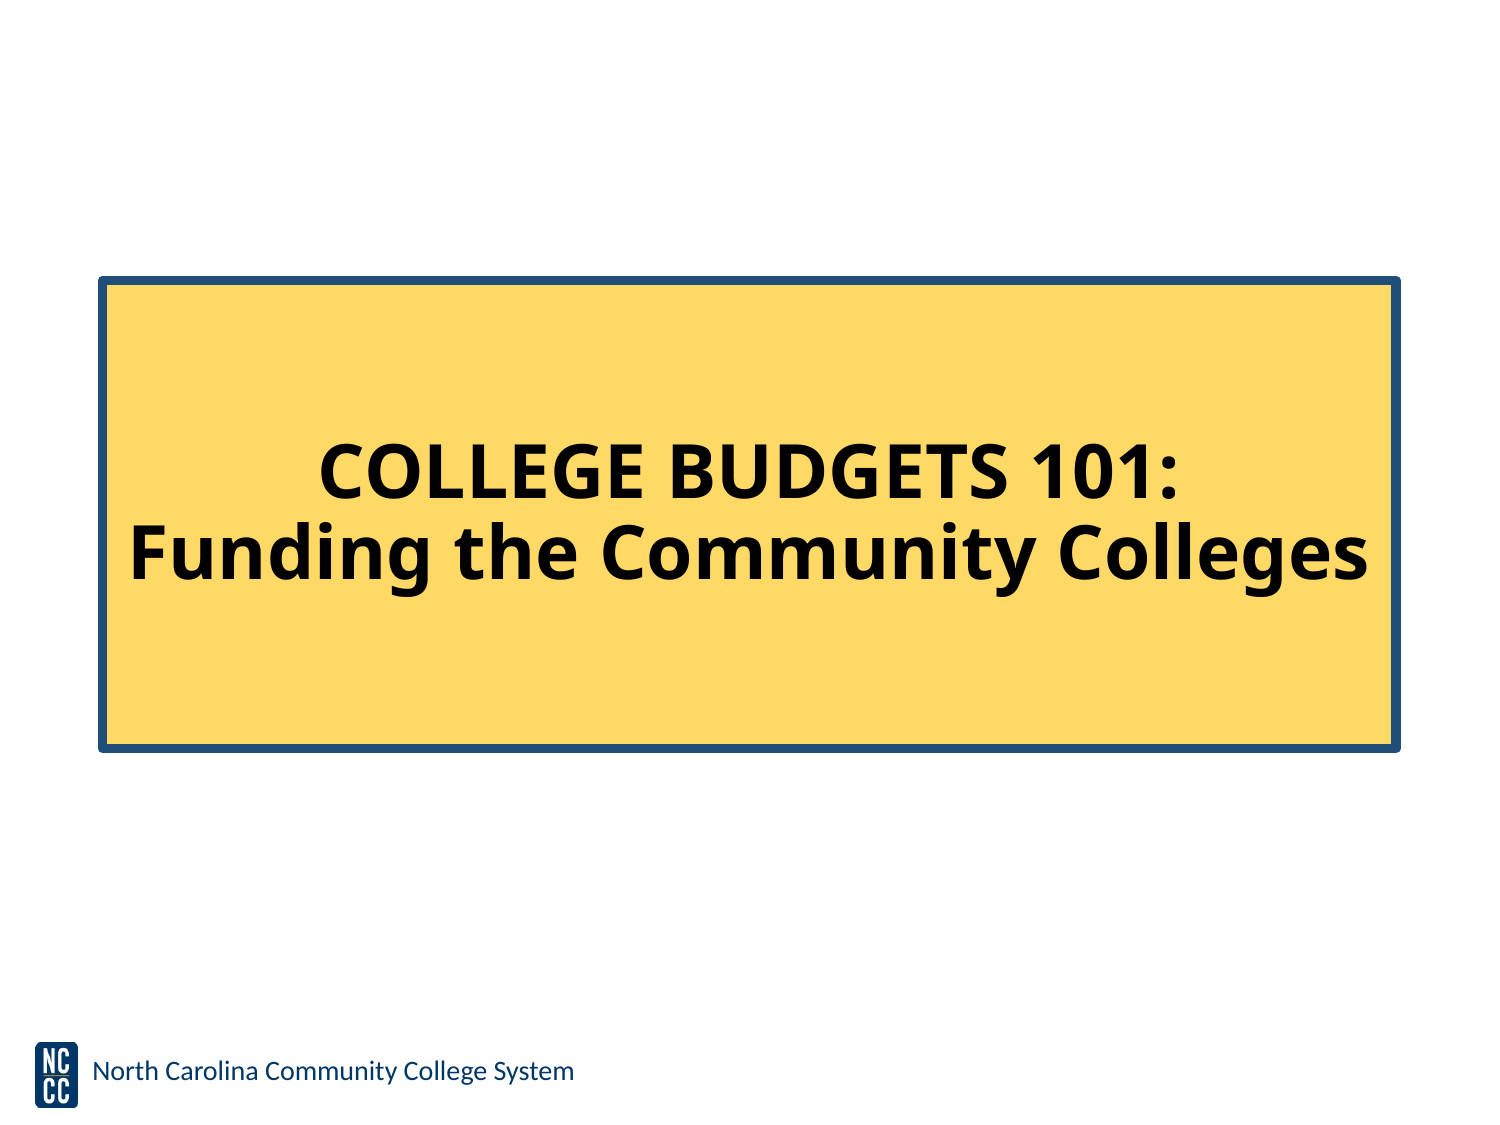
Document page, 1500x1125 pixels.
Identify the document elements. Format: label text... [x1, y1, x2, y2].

picture [35, 1042, 78, 1108]
title COLLEGE BUDGETS 101: Funding the Community Colleges [102, 280, 1397, 749]
